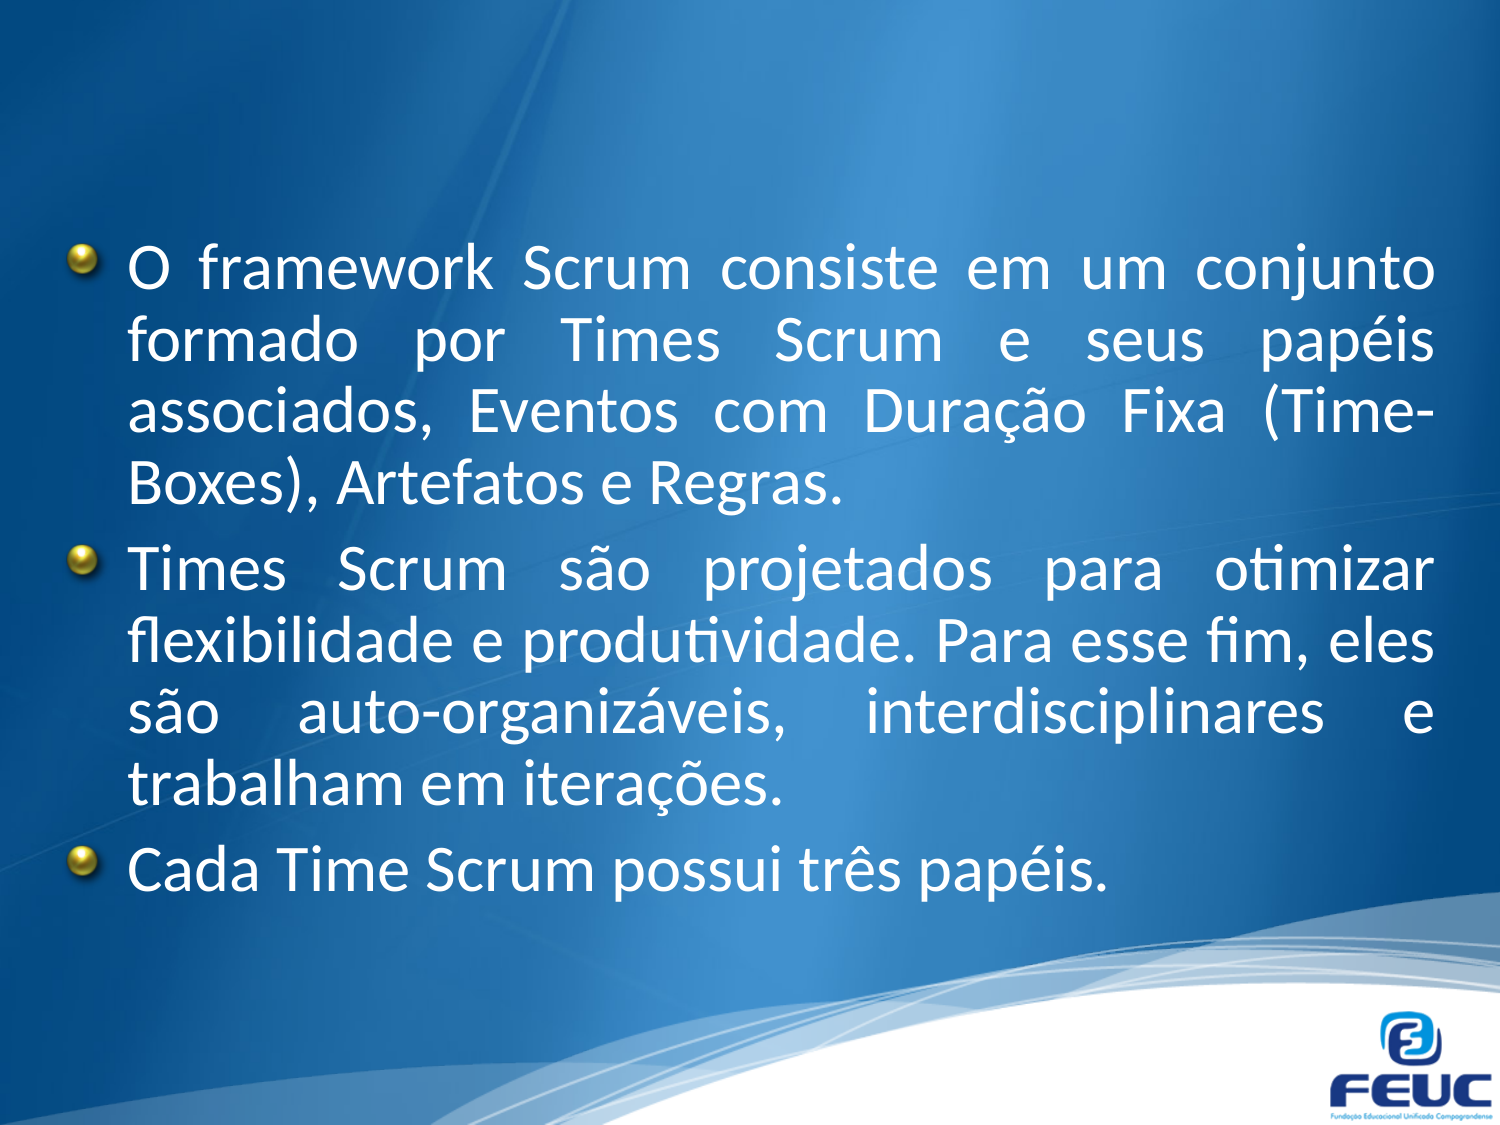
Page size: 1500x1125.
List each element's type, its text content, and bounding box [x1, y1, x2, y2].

list O framework Scrum consiste em um conjunto formado por Times Scrum e seus papéis associados, Eventos com Duração Fixa (Time-Boxes), Artefatos e Regras. Times Scrum são projetados para otimizar flexibilidade e produtividade. Para esse fim, eles são auto-organizáveis, interdisciplinares e trabalham em iterações. Cada Time Scrum possui três papéis. [62, 231, 1438, 919]
picture [0, 0, 1500, 1125]
